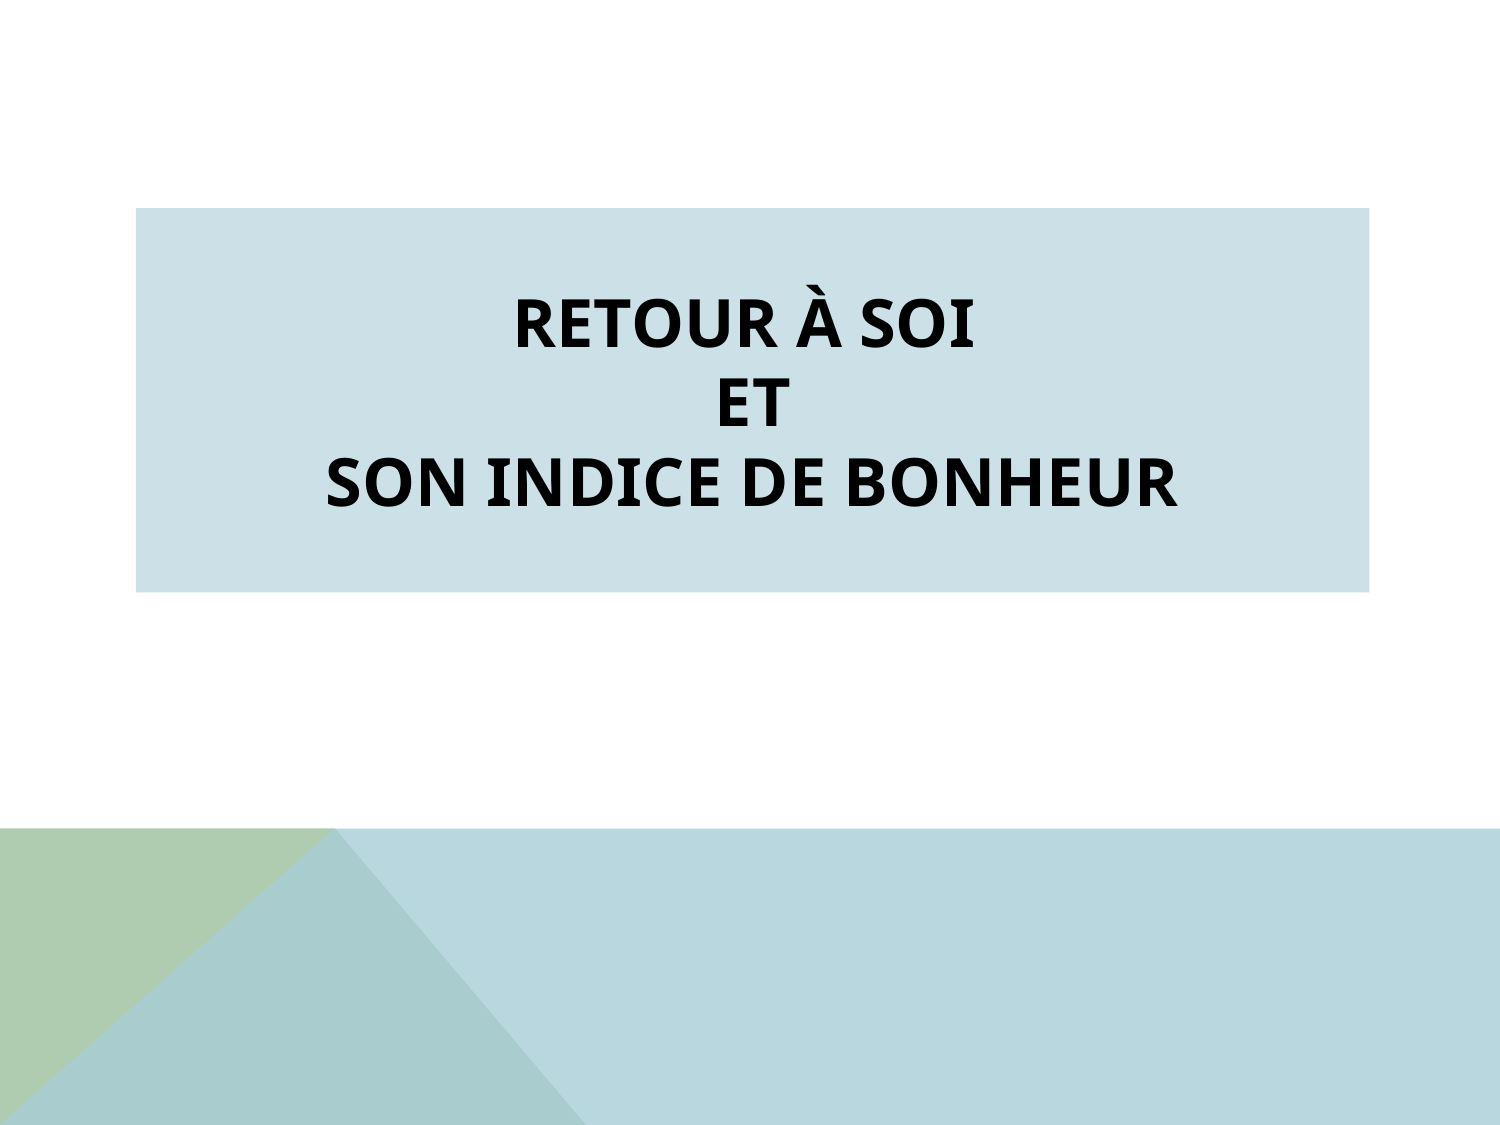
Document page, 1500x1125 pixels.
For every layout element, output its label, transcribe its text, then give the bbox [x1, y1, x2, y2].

title Retour à soi et son indice de bonheur [135, 208, 1370, 593]
